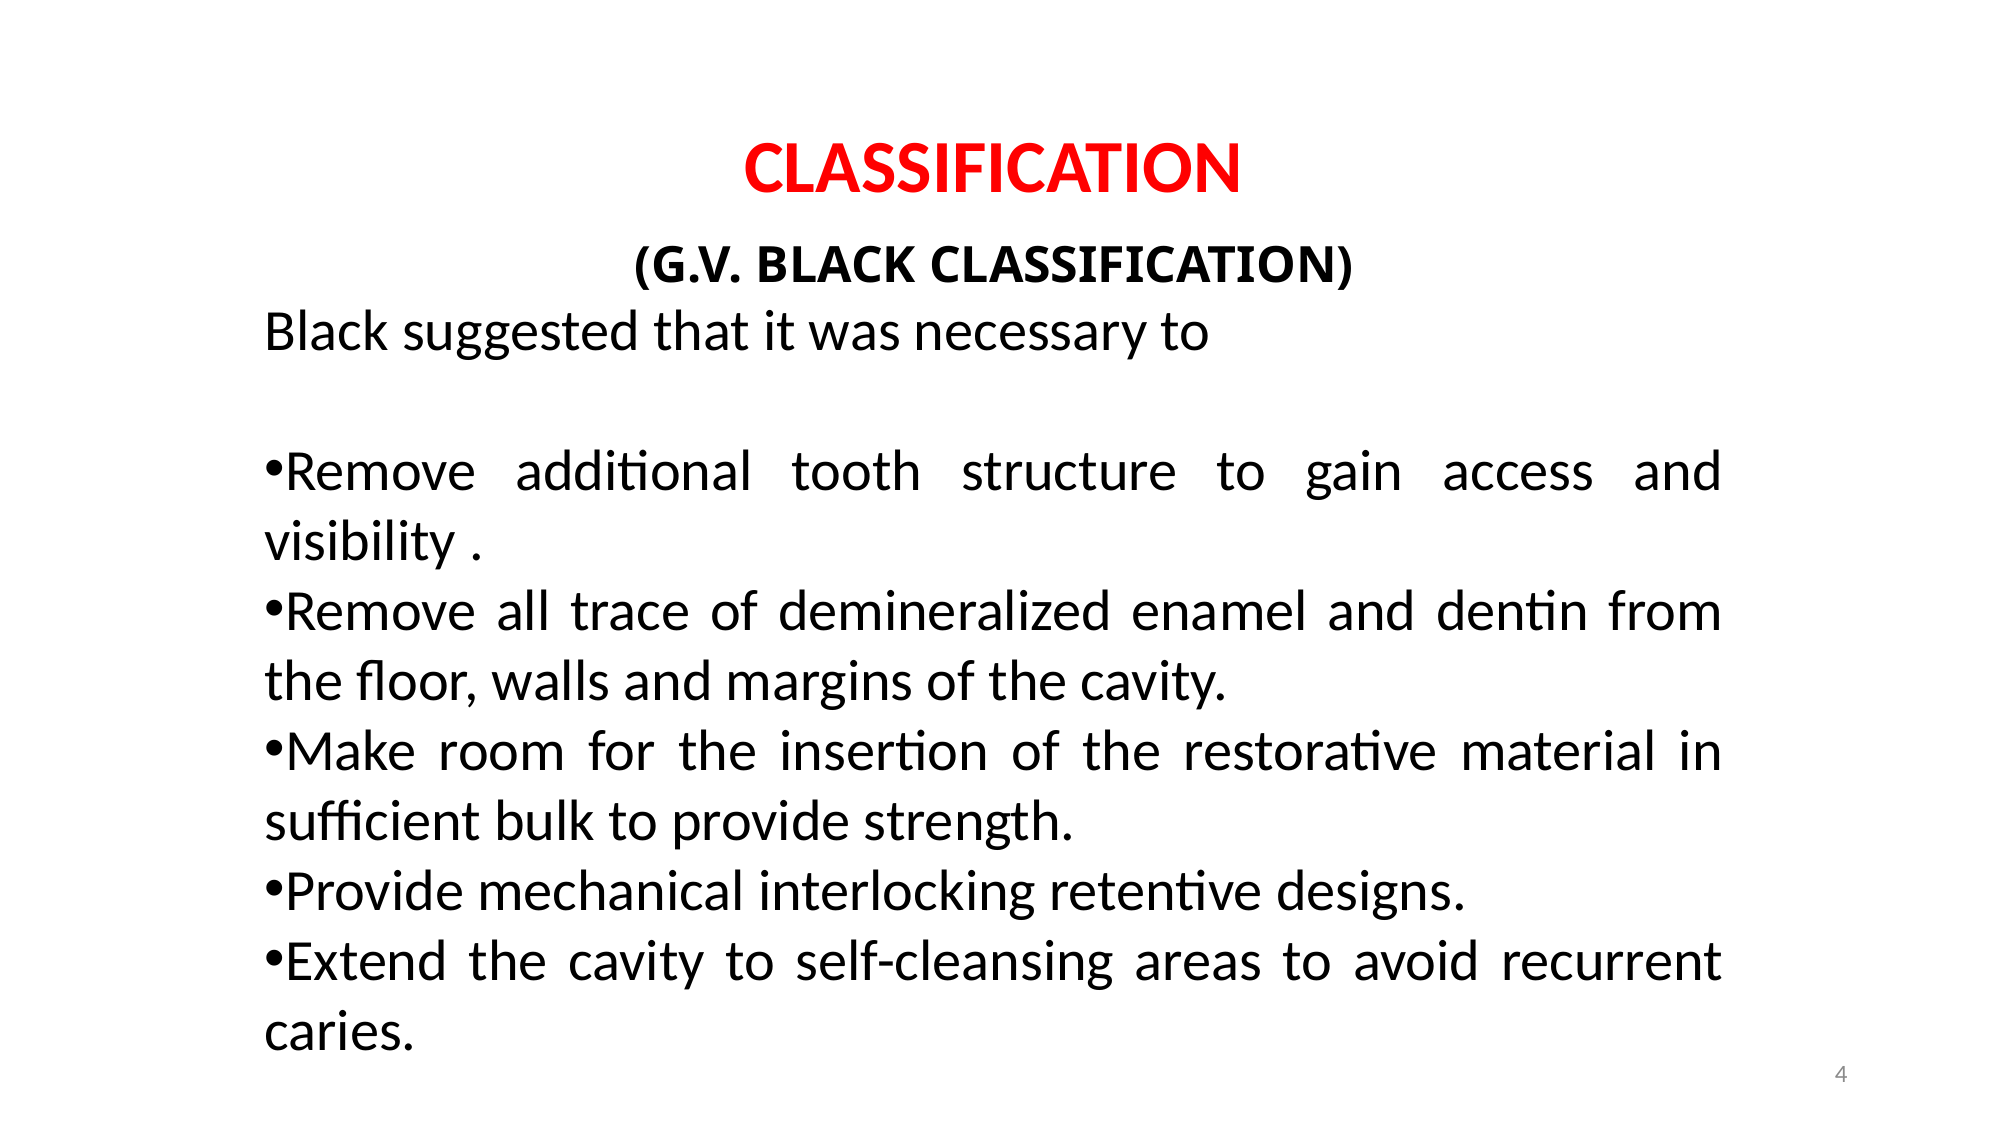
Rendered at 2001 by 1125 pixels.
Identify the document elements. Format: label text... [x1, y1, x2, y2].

slide_number 4 [1412, 1042, 1863, 1103]
text_box CLASSIFICATION (G.V. BLACK CLASSIFICATION) Black suggested that it was necessary to Remove additional tooth structure to gain access and visibility . Remove all trace of demineralized enamel and dentin from the floor, walls and margins of the cavity. Make room for the insertion of the restorative material in sufficient bulk to provide strength. Provide mechanical interlocking retentive designs. Extend the cavity to self-cleansing areas to avoid recurrent caries. [249, 110, 1739, 1070]
